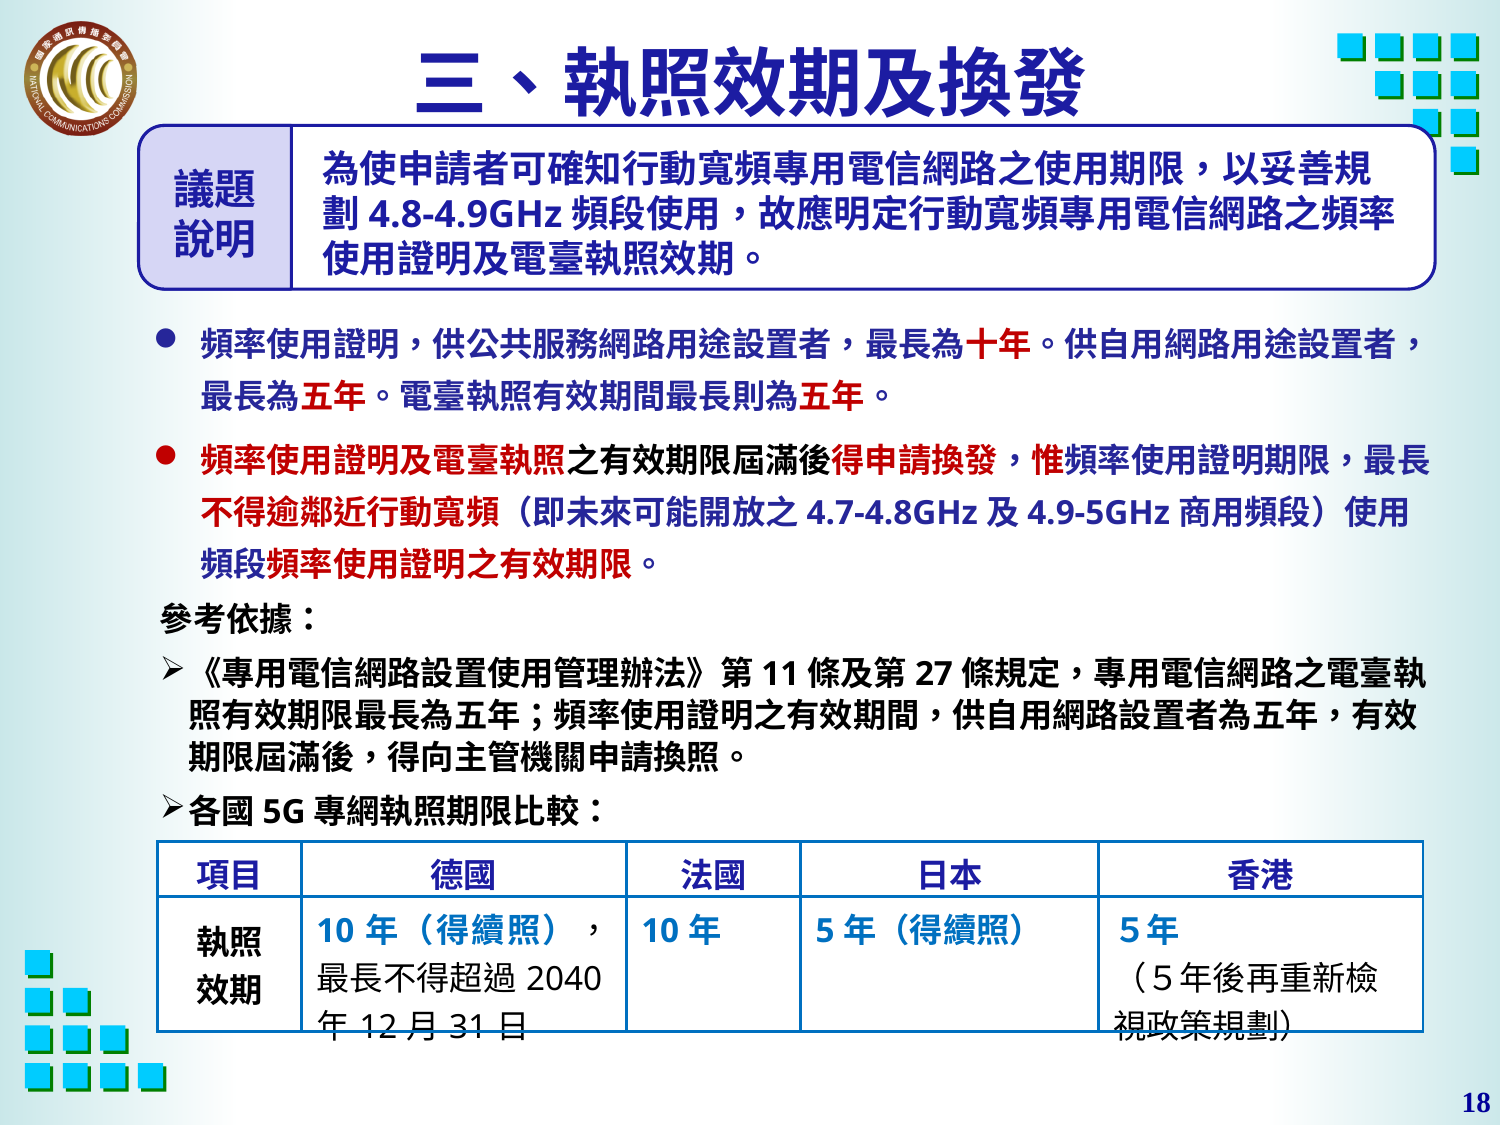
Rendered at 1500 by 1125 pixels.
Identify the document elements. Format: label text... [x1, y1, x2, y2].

table_cell 執照 效期 [159, 898, 300, 1030]
text_box 頻率使用證明，供公共服務網路用途設置者，最長為十年。供自用網路用途設置者，最長為五年。電臺執照有效期間最長則為五年。 頻率使用證明及電臺執照之有效期限屆滿後得申請換發，惟頻率使用證明期限，最長不得逾鄰近行動寬頻（即未來可能開放之4.7-4.8GHz及4.9-5GHz商用頻段）使用頻段頻率使用證明之有效期限。 [138, 303, 1452, 591]
table_cell ５年 （５年後再重新檢視政策規劃） [1100, 898, 1422, 1030]
table_cell 5年（得續照） [802, 898, 1097, 1030]
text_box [138, 125, 1436, 290]
table_header 法國 [628, 843, 799, 895]
table_cell 10年 [628, 898, 799, 1030]
table_cell 10年（得續照），最長不得超過2040年12月31日 [303, 898, 625, 1030]
table_header 香港 [1100, 843, 1422, 895]
table_header 德國 [303, 843, 625, 895]
title 三、執照效期及換發 [0, 0, 1500, 162]
table_header 日本 [802, 843, 1097, 895]
text_box 參考依據： 《專用電信網路設置使用管理辦法》第11條及第27條規定，專用電信網路之電臺執照有效期限最長為五年；頻率使用證明之有效期間，供自用網路設置者為五年，有效期限屆滿後，得向主管機關申請換照。 各國5G專網執照期限比較： [145, 591, 1445, 1125]
table_header 項目 [159, 843, 300, 895]
